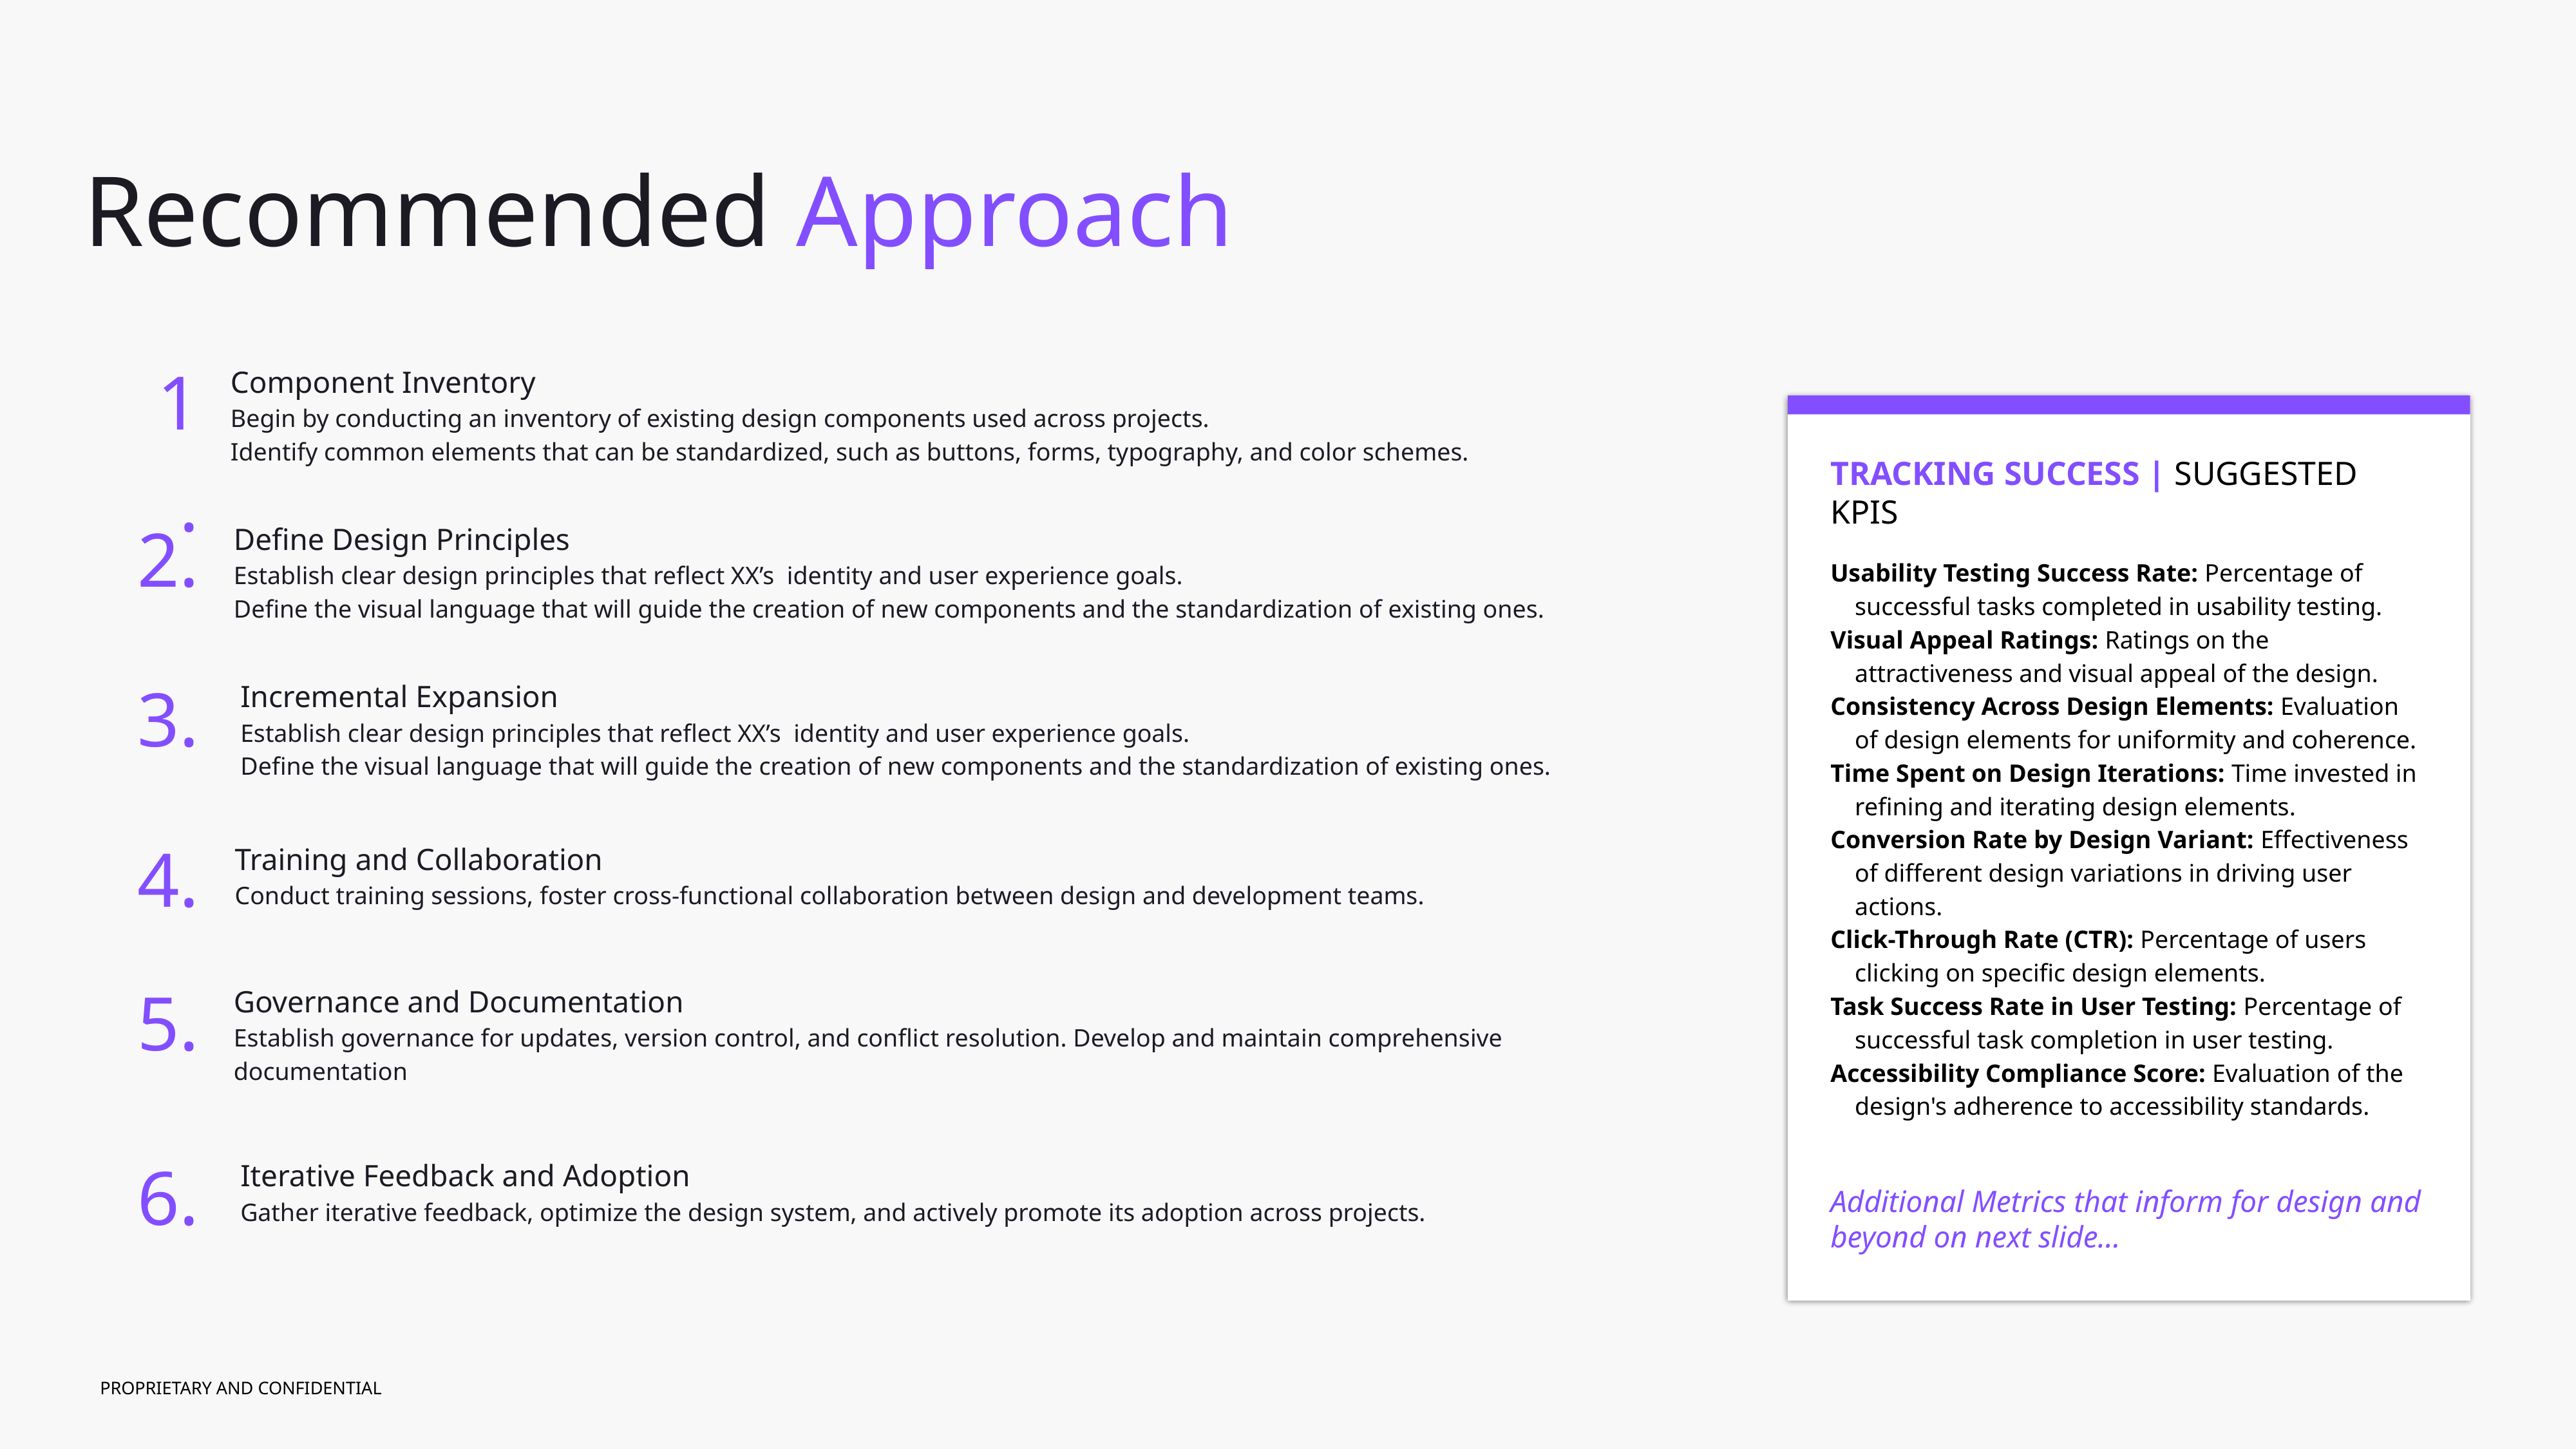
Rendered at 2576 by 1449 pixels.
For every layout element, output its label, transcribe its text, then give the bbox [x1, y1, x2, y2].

text_box 2. [91, 490, 209, 612]
text_box Governance and Documentation Establish governance for updates, version control, and conflict resolution. Develop and maintain comprehensive documentation [223, 968, 1682, 1095]
text_box Training and Collaboration Conduct training sessions, foster cross-functional collaboration between design and development teams. [225, 826, 1683, 920]
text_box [1787, 395, 2471, 1301]
text_box 3. [91, 650, 209, 772]
text_box Component Inventory Begin by conducting an inventory of existing design components used across projects. Identify common elements that can be standardized, such as buttons, forms, typography, and color schemes. [220, 348, 1679, 475]
text_box 5. [91, 954, 209, 1075]
text_box Define Design Principles Establish clear design principles that reflect XX’s identity and user experience goals. Define the visual language that will guide the creation of new components and the standardization of existing ones. [223, 506, 1682, 633]
title Recommended Approach [84, 156, 2331, 307]
text_box 4. [108, 810, 209, 932]
text_box 1. [141, 332, 209, 490]
text_box Iterative Feedback and Adoption Gather iterative feedback, optimize the design system, and actively promote its adoption across projects. [231, 1142, 1689, 1236]
text_box 6. [91, 1128, 209, 1250]
text_box Incremental Expansion Establish clear design principles that reflect XX’s identity and user experience goals. Define the visual language that will guide the creation of new components and the standardization of existing ones. [231, 663, 1689, 790]
